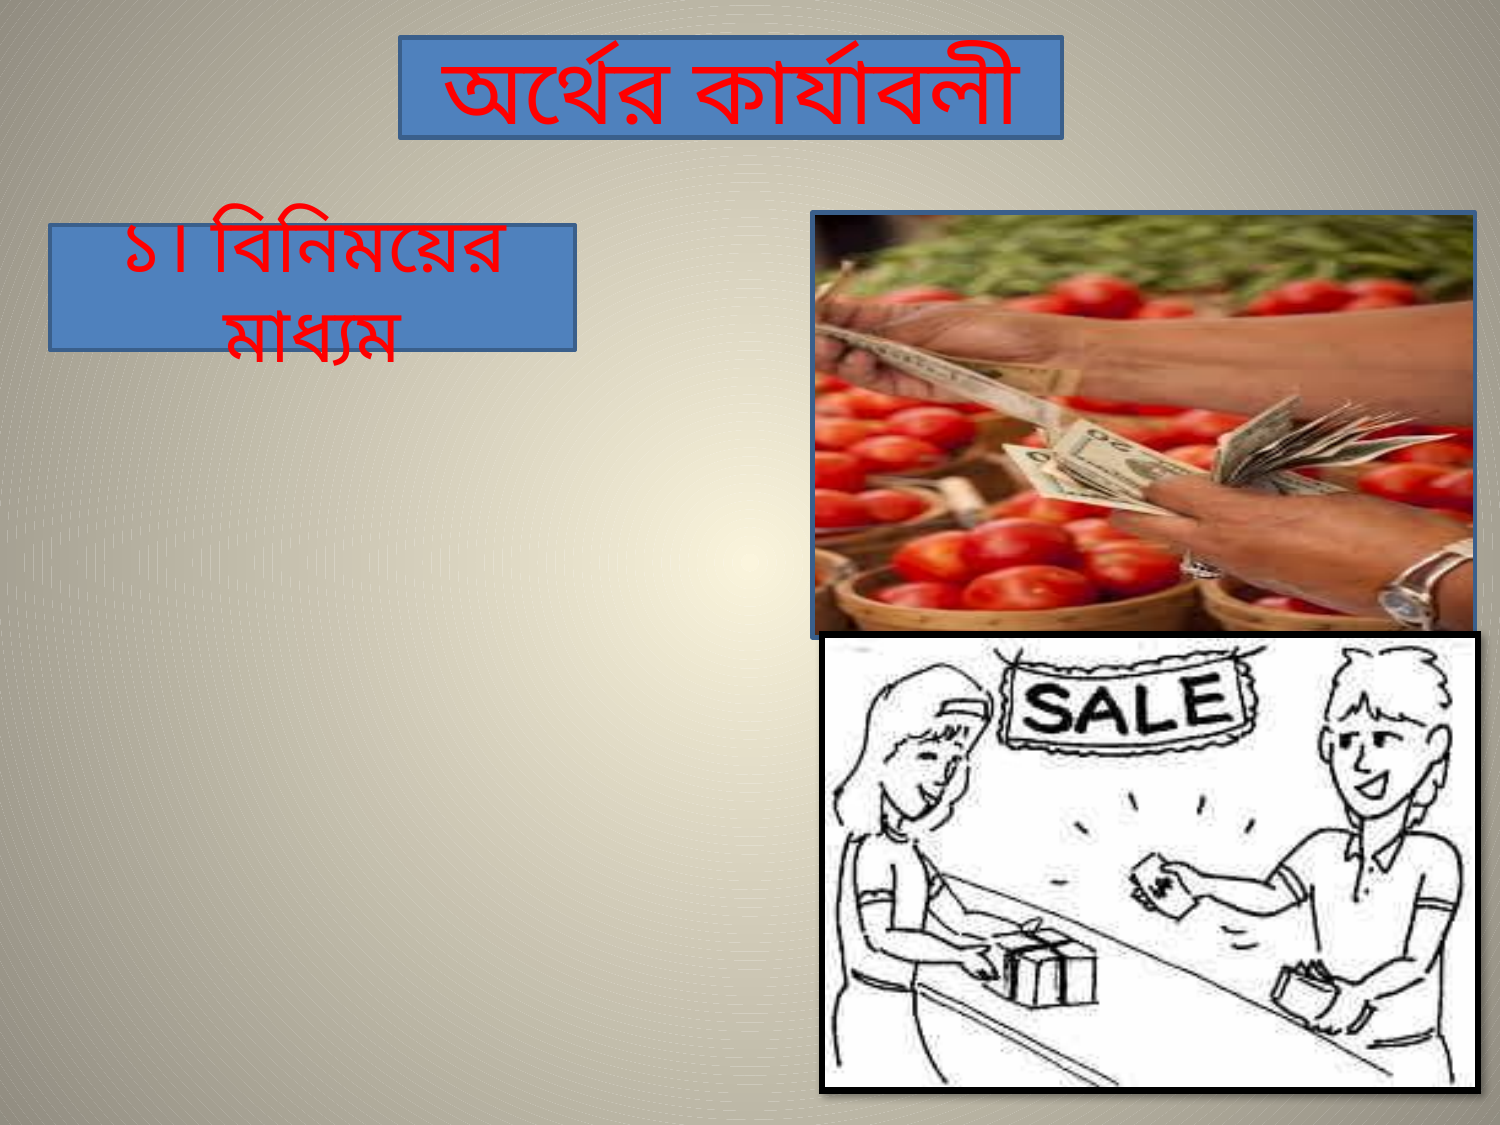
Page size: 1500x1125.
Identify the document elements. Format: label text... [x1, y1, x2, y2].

text_box [810, 210, 1477, 640]
text_box ১। বিনিময়ের মাধ্যম [48, 223, 577, 352]
picture [824, 637, 1476, 1088]
text_box অর্থের কার্যাবলী [398, 35, 1064, 140]
